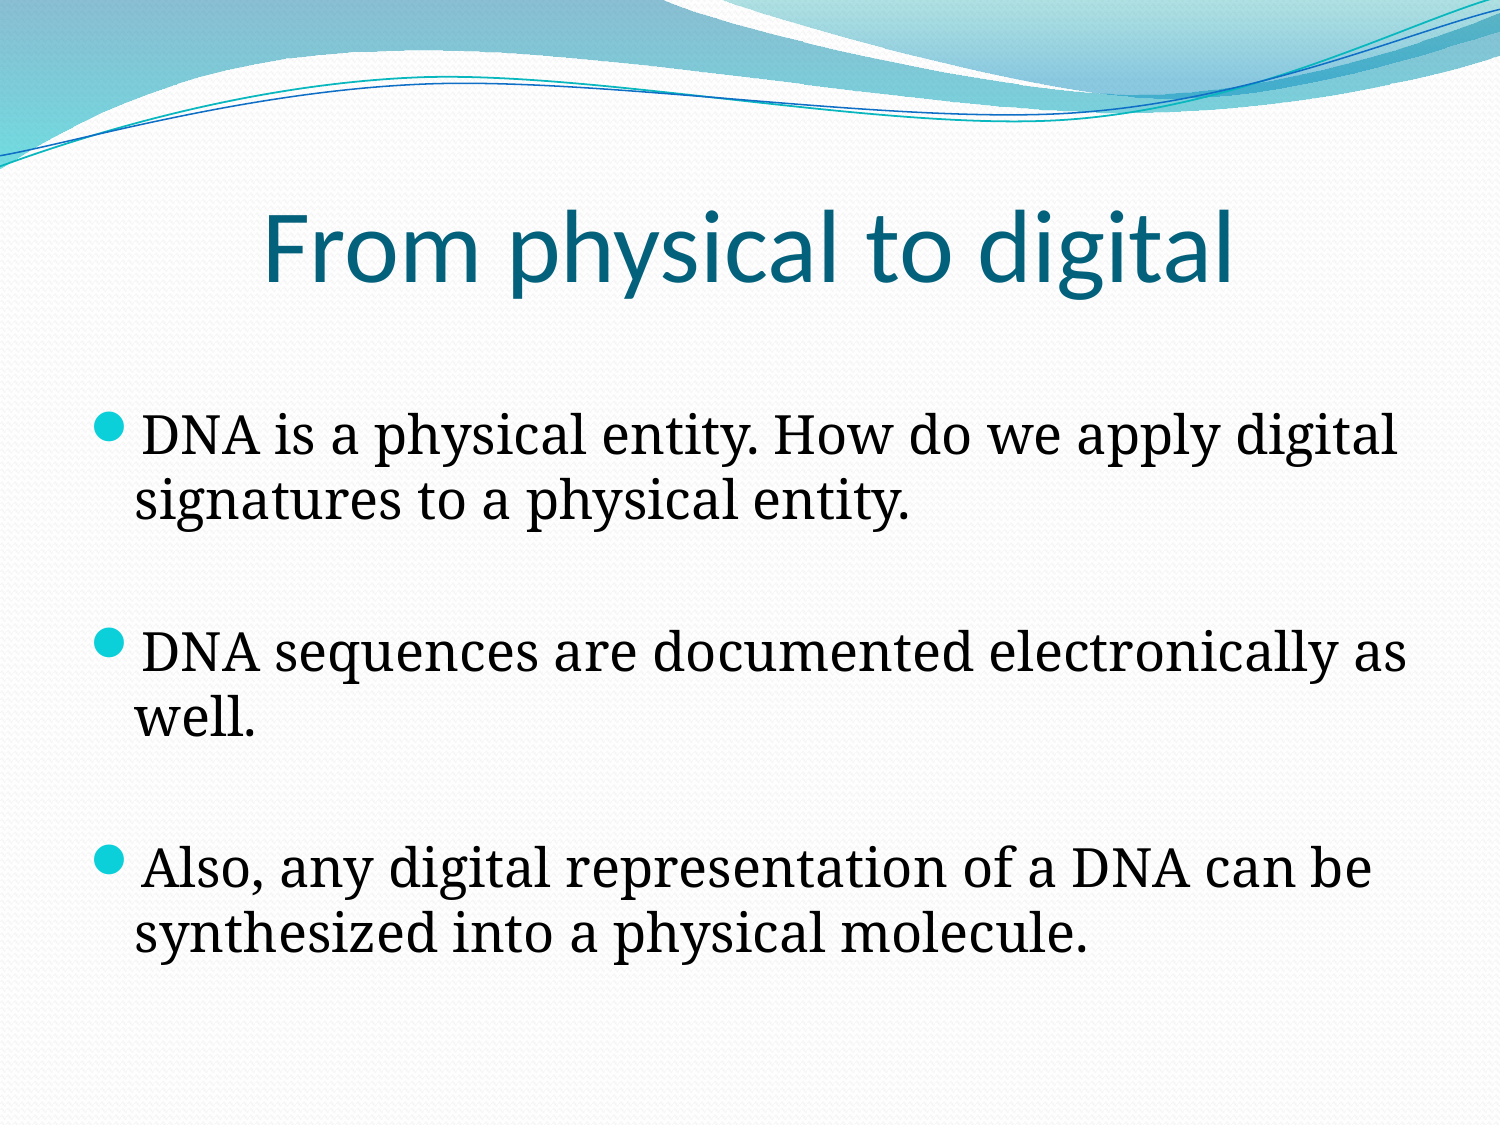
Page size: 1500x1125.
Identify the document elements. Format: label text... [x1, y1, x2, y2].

list DNA is a physical entity. How do we apply digital signatures to a physical entity. DNA sequences are documented electronically as well. Also, any digital representation of a DNA can be synthesized into a physical molecule. [75, 317, 1425, 1038]
title From physical to digital [75, 115, 1425, 303]
